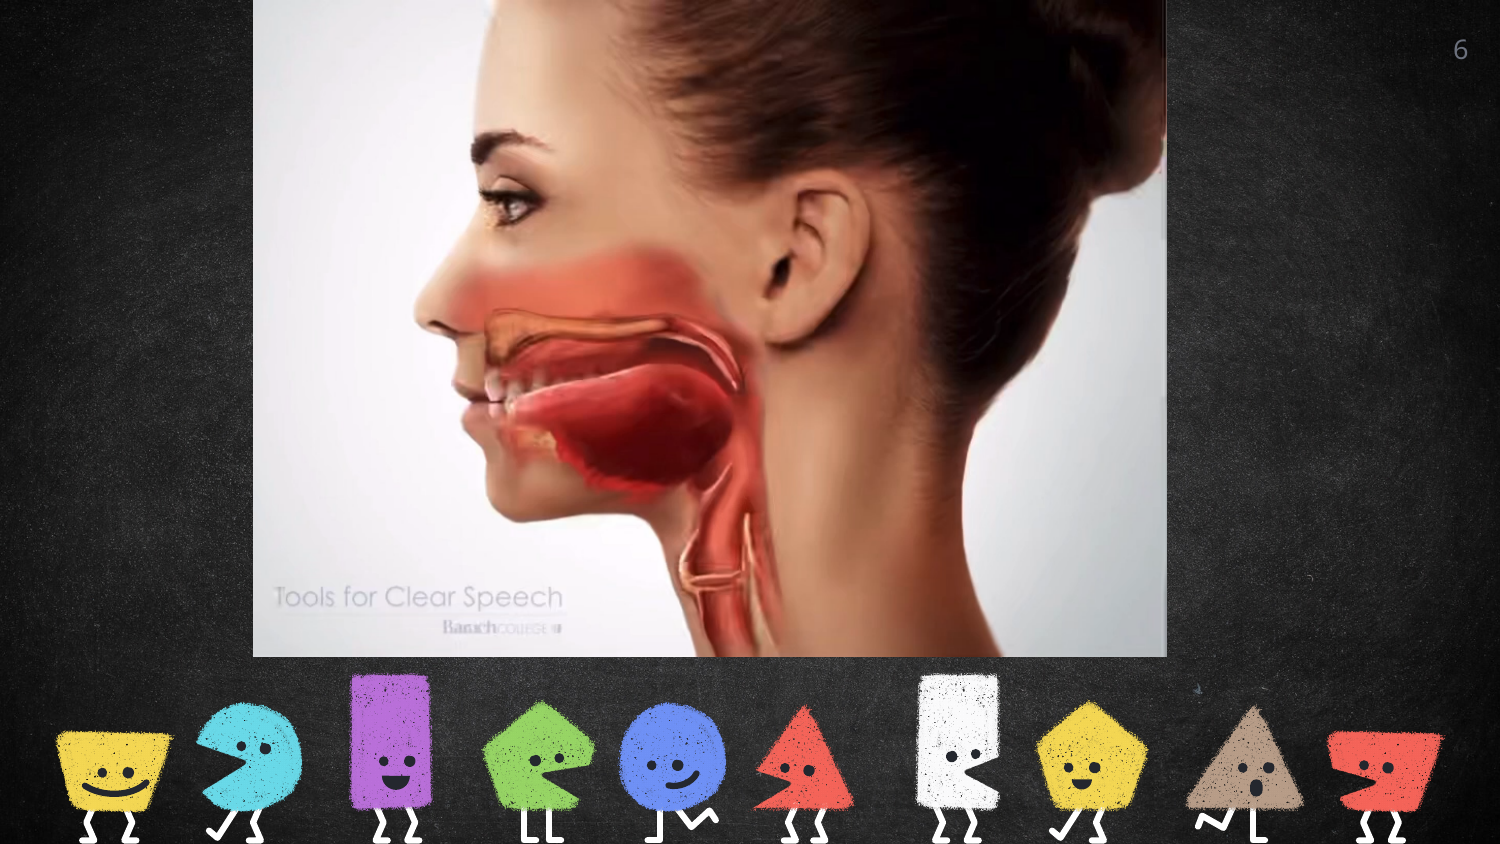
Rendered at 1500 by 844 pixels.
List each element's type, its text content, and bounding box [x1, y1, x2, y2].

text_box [251, 0, 1169, 658]
picture [0, 0, 1500, 844]
slide_number 6 [1378, 32, 1469, 98]
